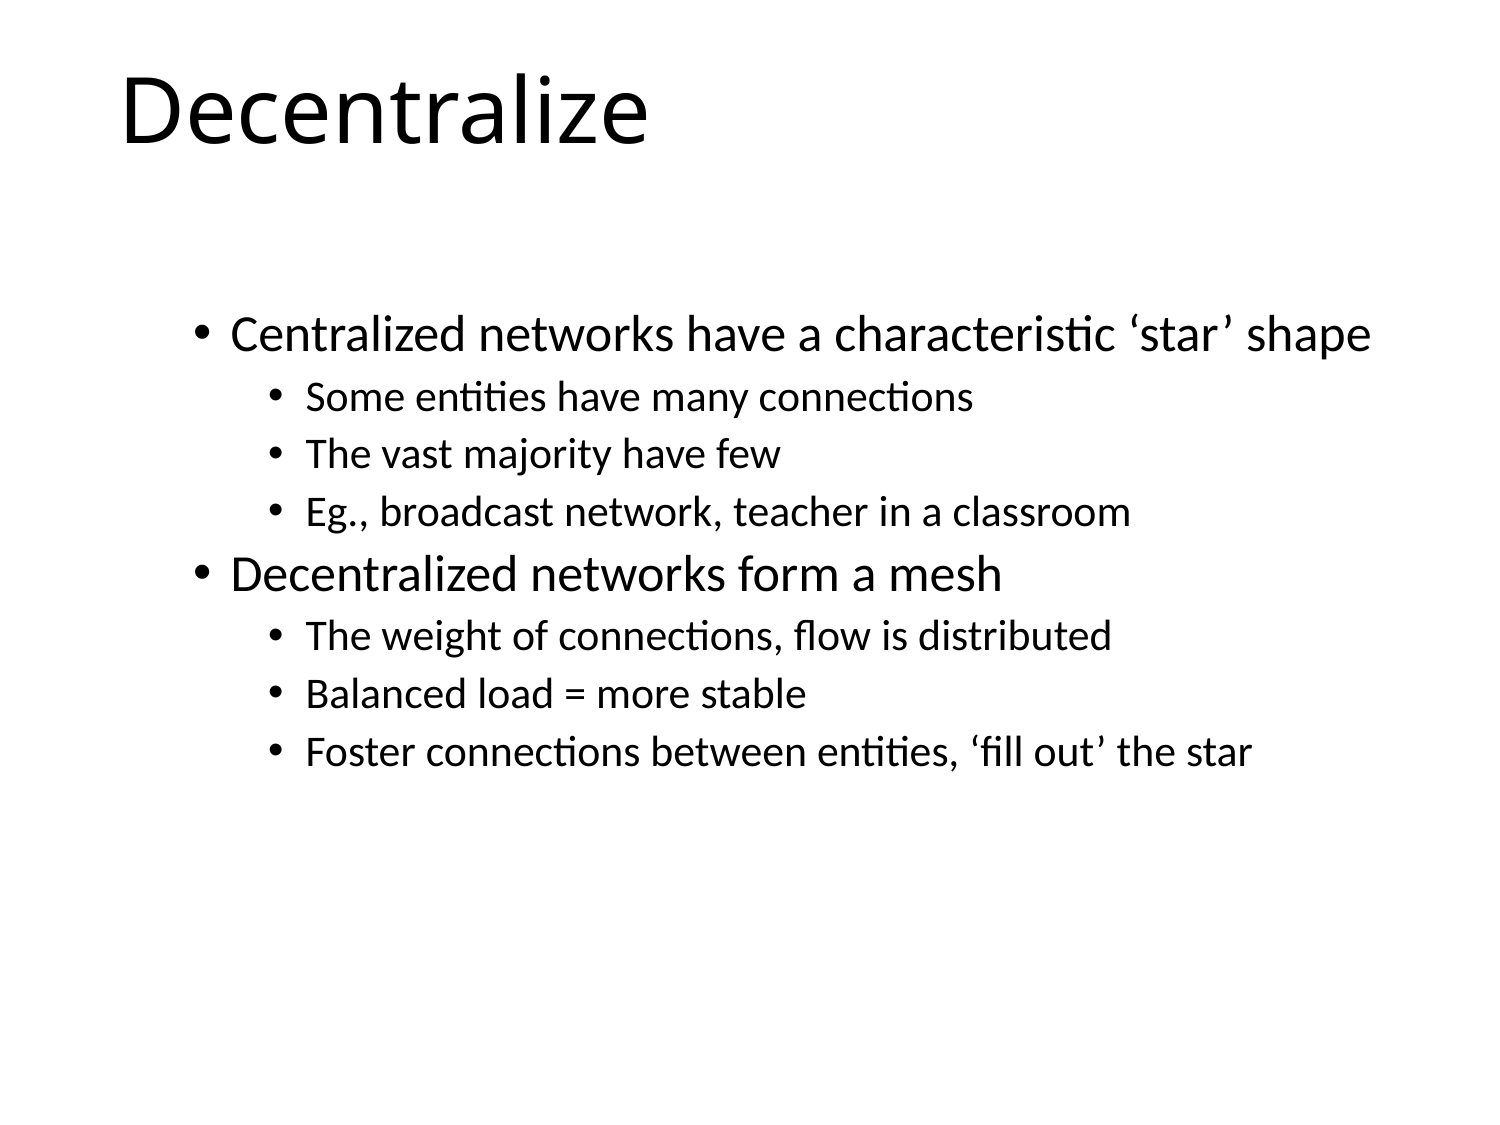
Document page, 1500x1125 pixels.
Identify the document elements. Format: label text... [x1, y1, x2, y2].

title Decentralize [103, 59, 1397, 278]
list Centralized networks have a characteristic ‘star’ shape Some entities have many connections The vast majority have few Eg., broadcast network, teacher in a classroom Decentralized networks form a mesh The weight of connections, flow is distributed Balanced load = more stable Foster connections between entities, ‘fill out’ the star [103, 299, 1397, 1014]
